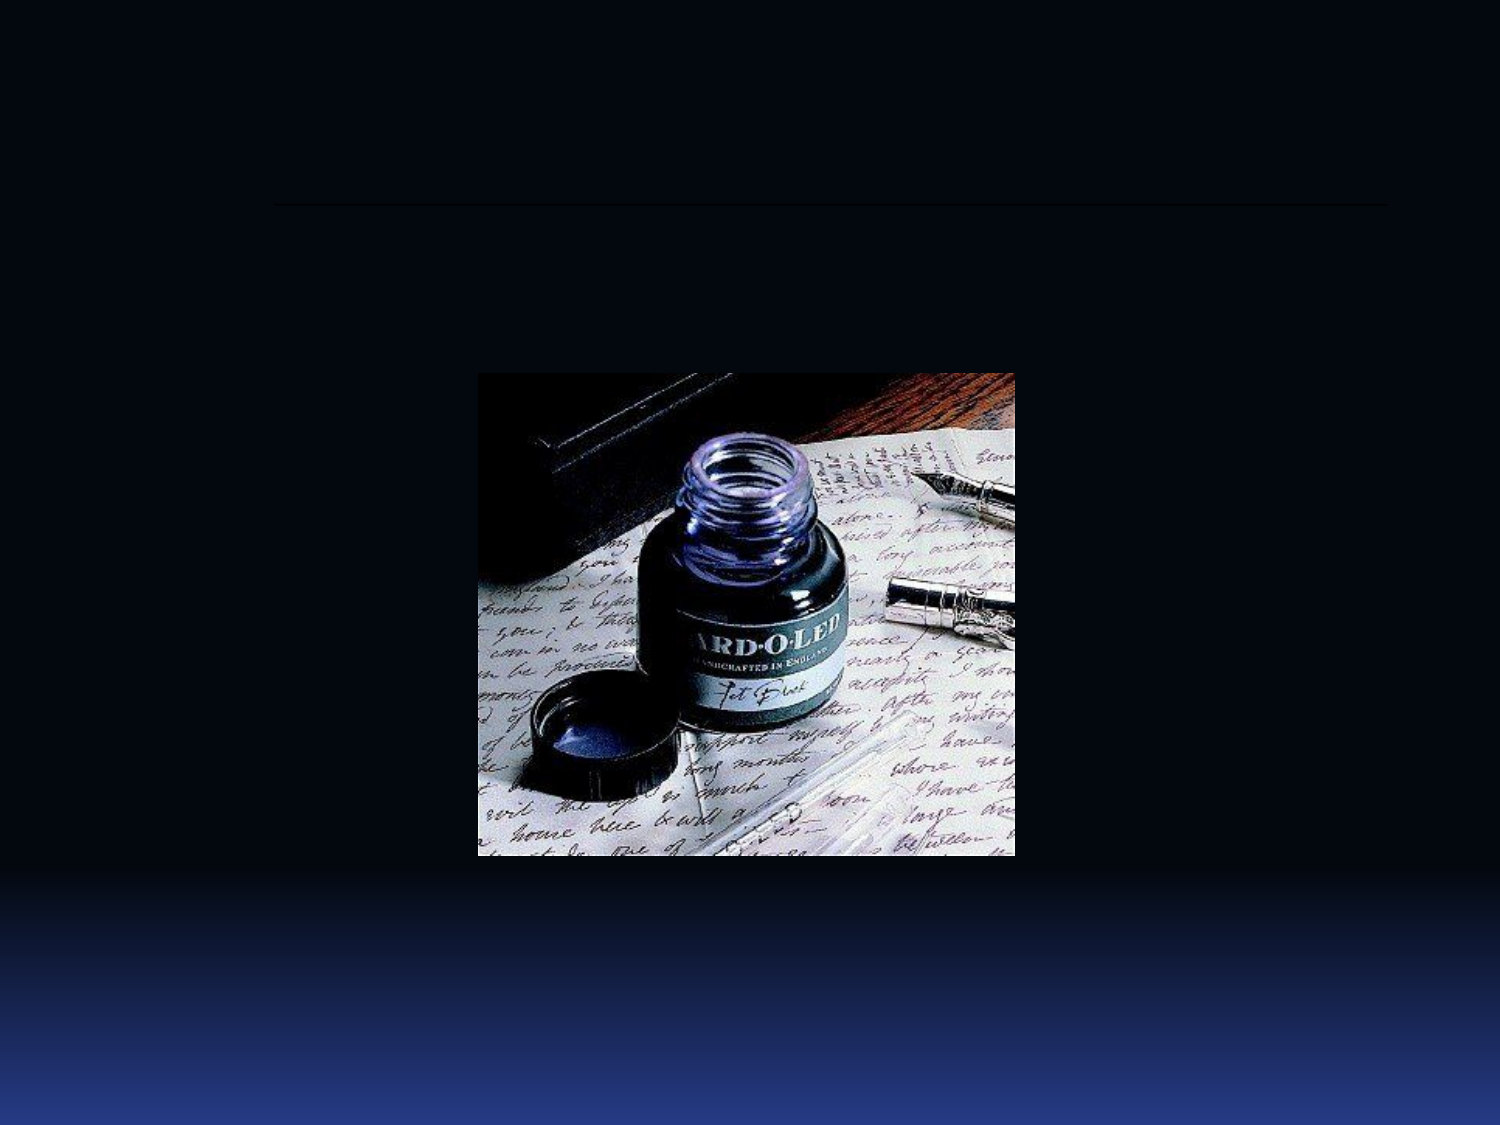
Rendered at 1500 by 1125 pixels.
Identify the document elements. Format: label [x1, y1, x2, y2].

picture [478, 373, 1016, 857]
